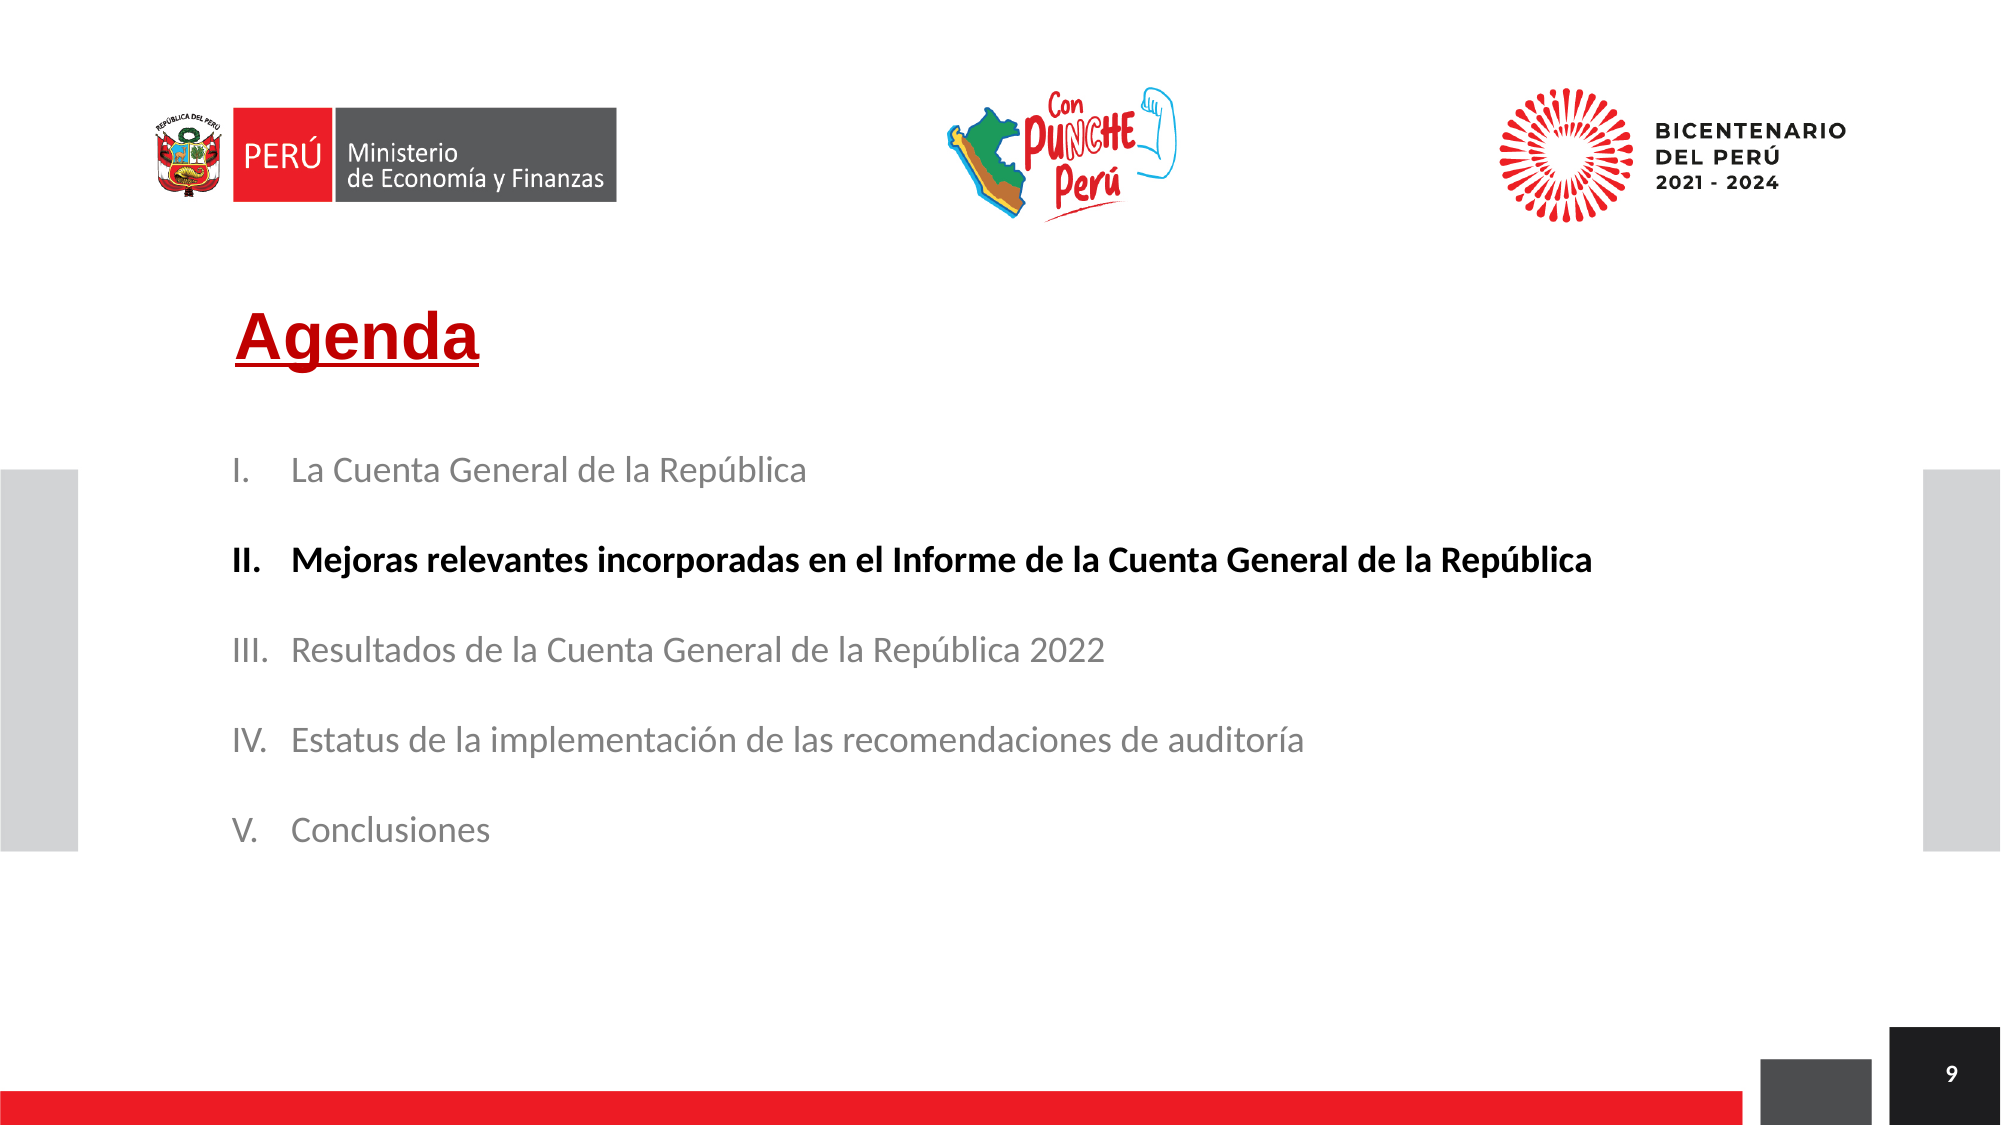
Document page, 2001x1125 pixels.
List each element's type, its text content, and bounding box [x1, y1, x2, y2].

picture [0, 0, 2001, 1125]
text_box Agenda [135, 267, 580, 378]
text_box La Cuenta General de la República Mejoras relevantes incorporadas en el Informe de la Cuenta General de la República Resultados de la Cuenta General de la República 2022 Estatus de la implementación de las recomendaciones de auditoría V. Conclusiones [217, 437, 1672, 902]
slide_number 9 [1523, 1042, 1974, 1103]
